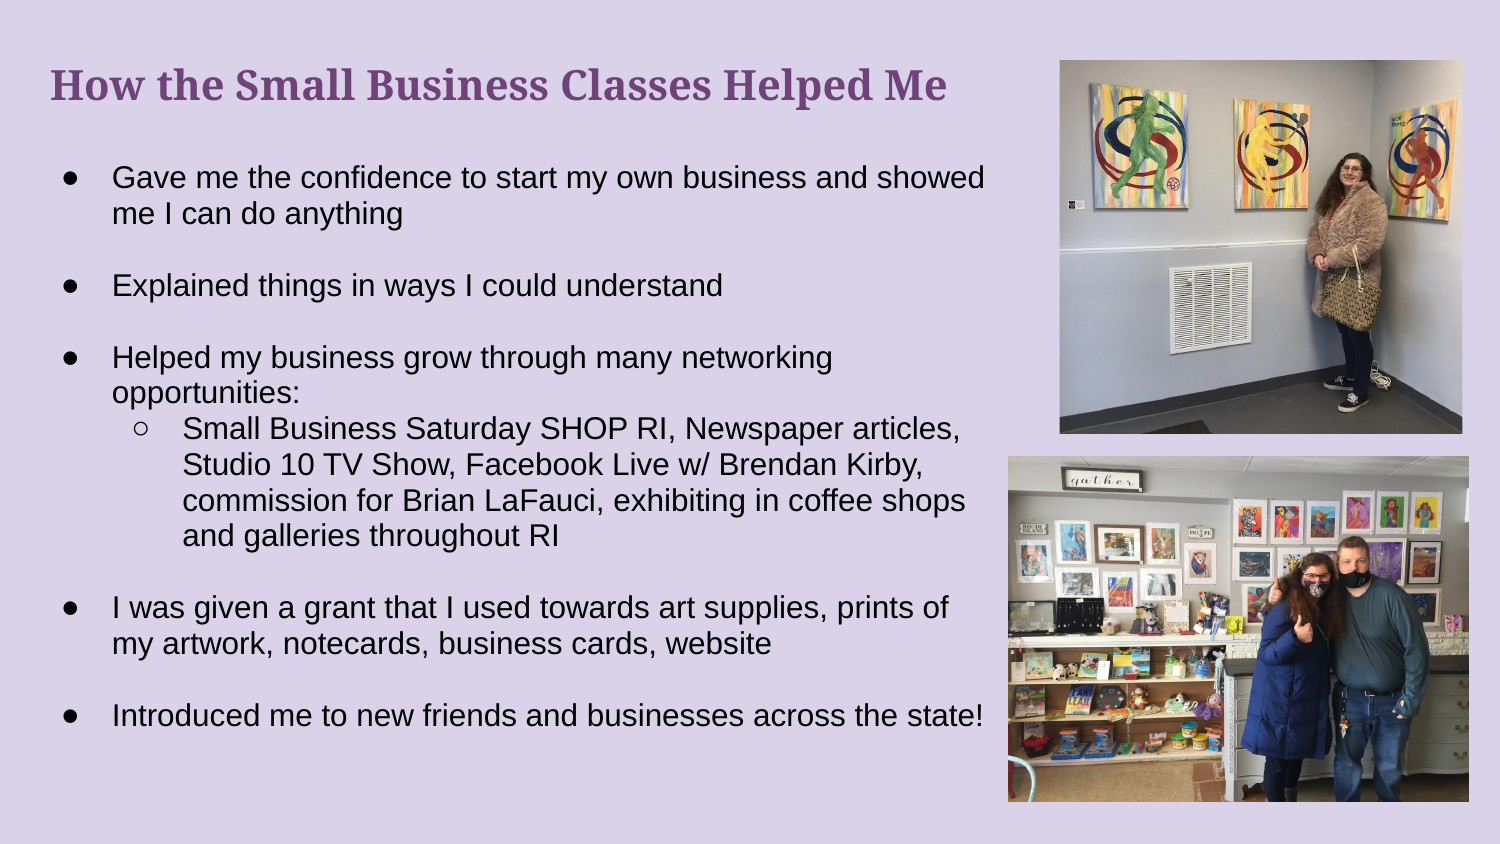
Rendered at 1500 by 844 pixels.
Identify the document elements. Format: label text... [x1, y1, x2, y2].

picture [1008, 456, 1469, 803]
list Gave me the confidence to start my own business and showed me I can do anything Explained things in ways I could understand Helped my business grow through many networking opportunities: Small Business Saturday SHOP RI, Newspaper articles, Studio 10 TV Show, Facebook Live w/ Brendan Kirby, commission for Brian LaFauci, exhibiting in coffee shops and galleries throughout RI I was given a grant that I used towards art supplies, prints of my artwork, notecards, business cards, website Introduced me to new friends and businesses across the state! [25, 144, 1003, 754]
title How the Small Business Classes Helped Me [34, 43, 1085, 139]
picture [1059, 60, 1463, 435]
